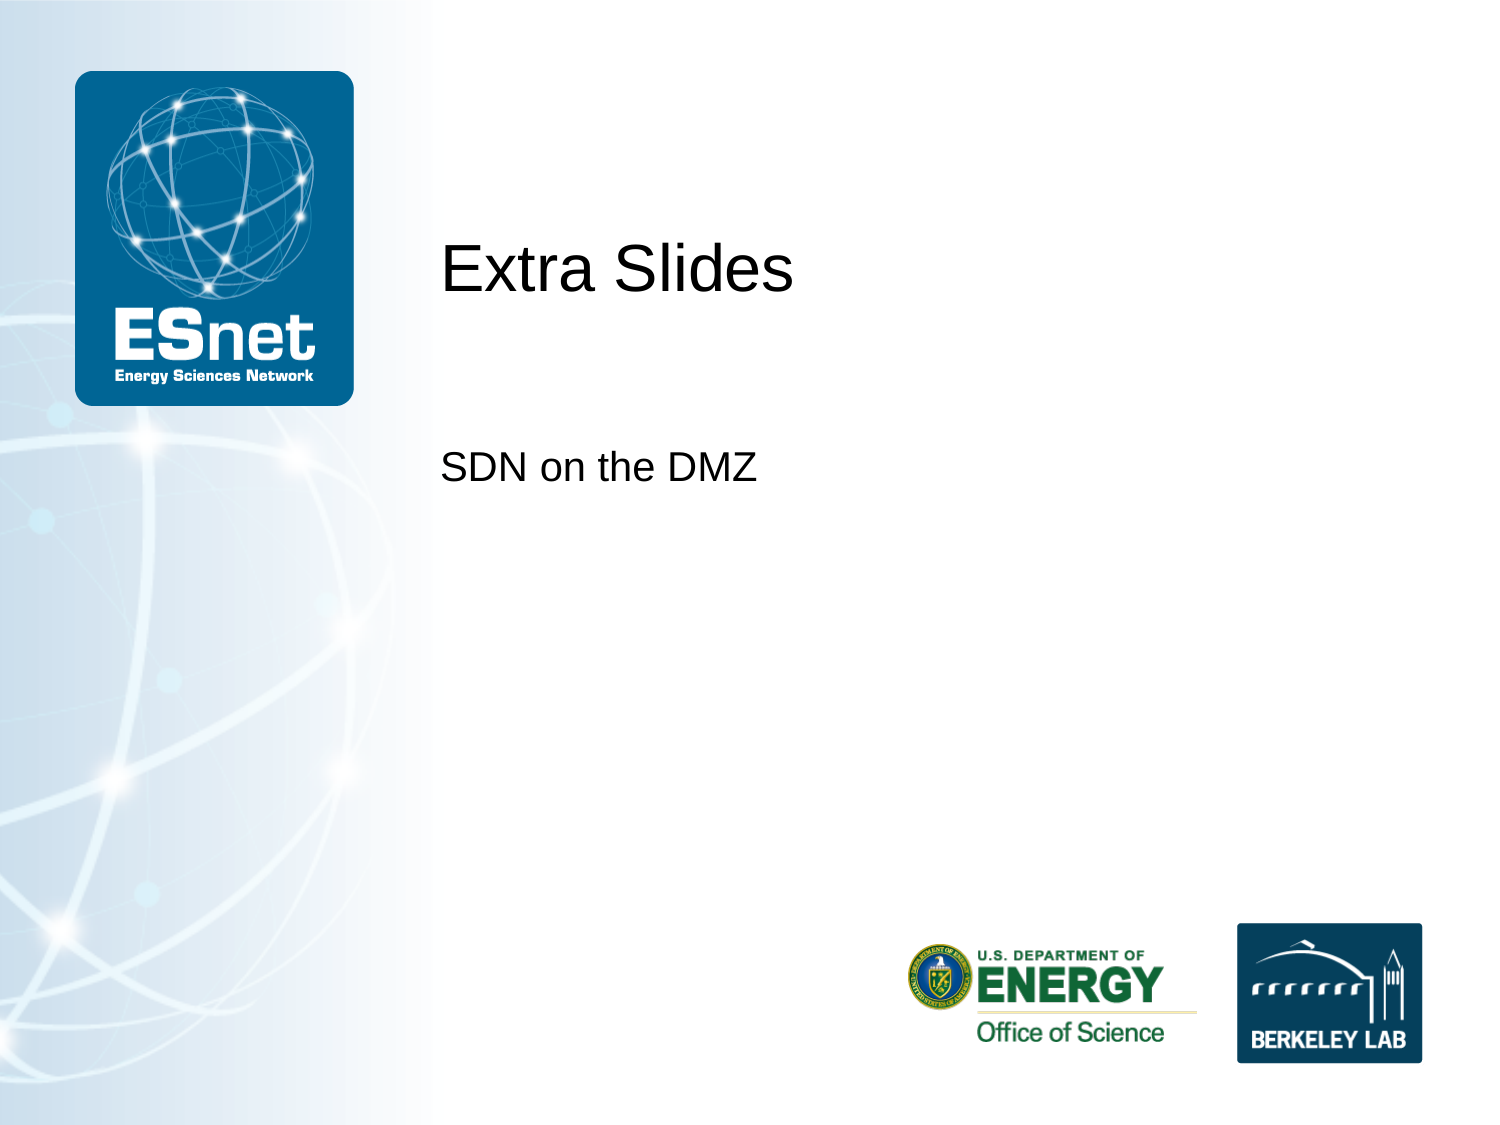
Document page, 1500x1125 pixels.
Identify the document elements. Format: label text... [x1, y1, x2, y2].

picture [0, 0, 460, 1125]
title Extra Slides [424, 70, 1426, 313]
picture [1234, 920, 1425, 1066]
subtitle SDN on the DMZ [424, 349, 1426, 498]
picture [908, 944, 1197, 1042]
